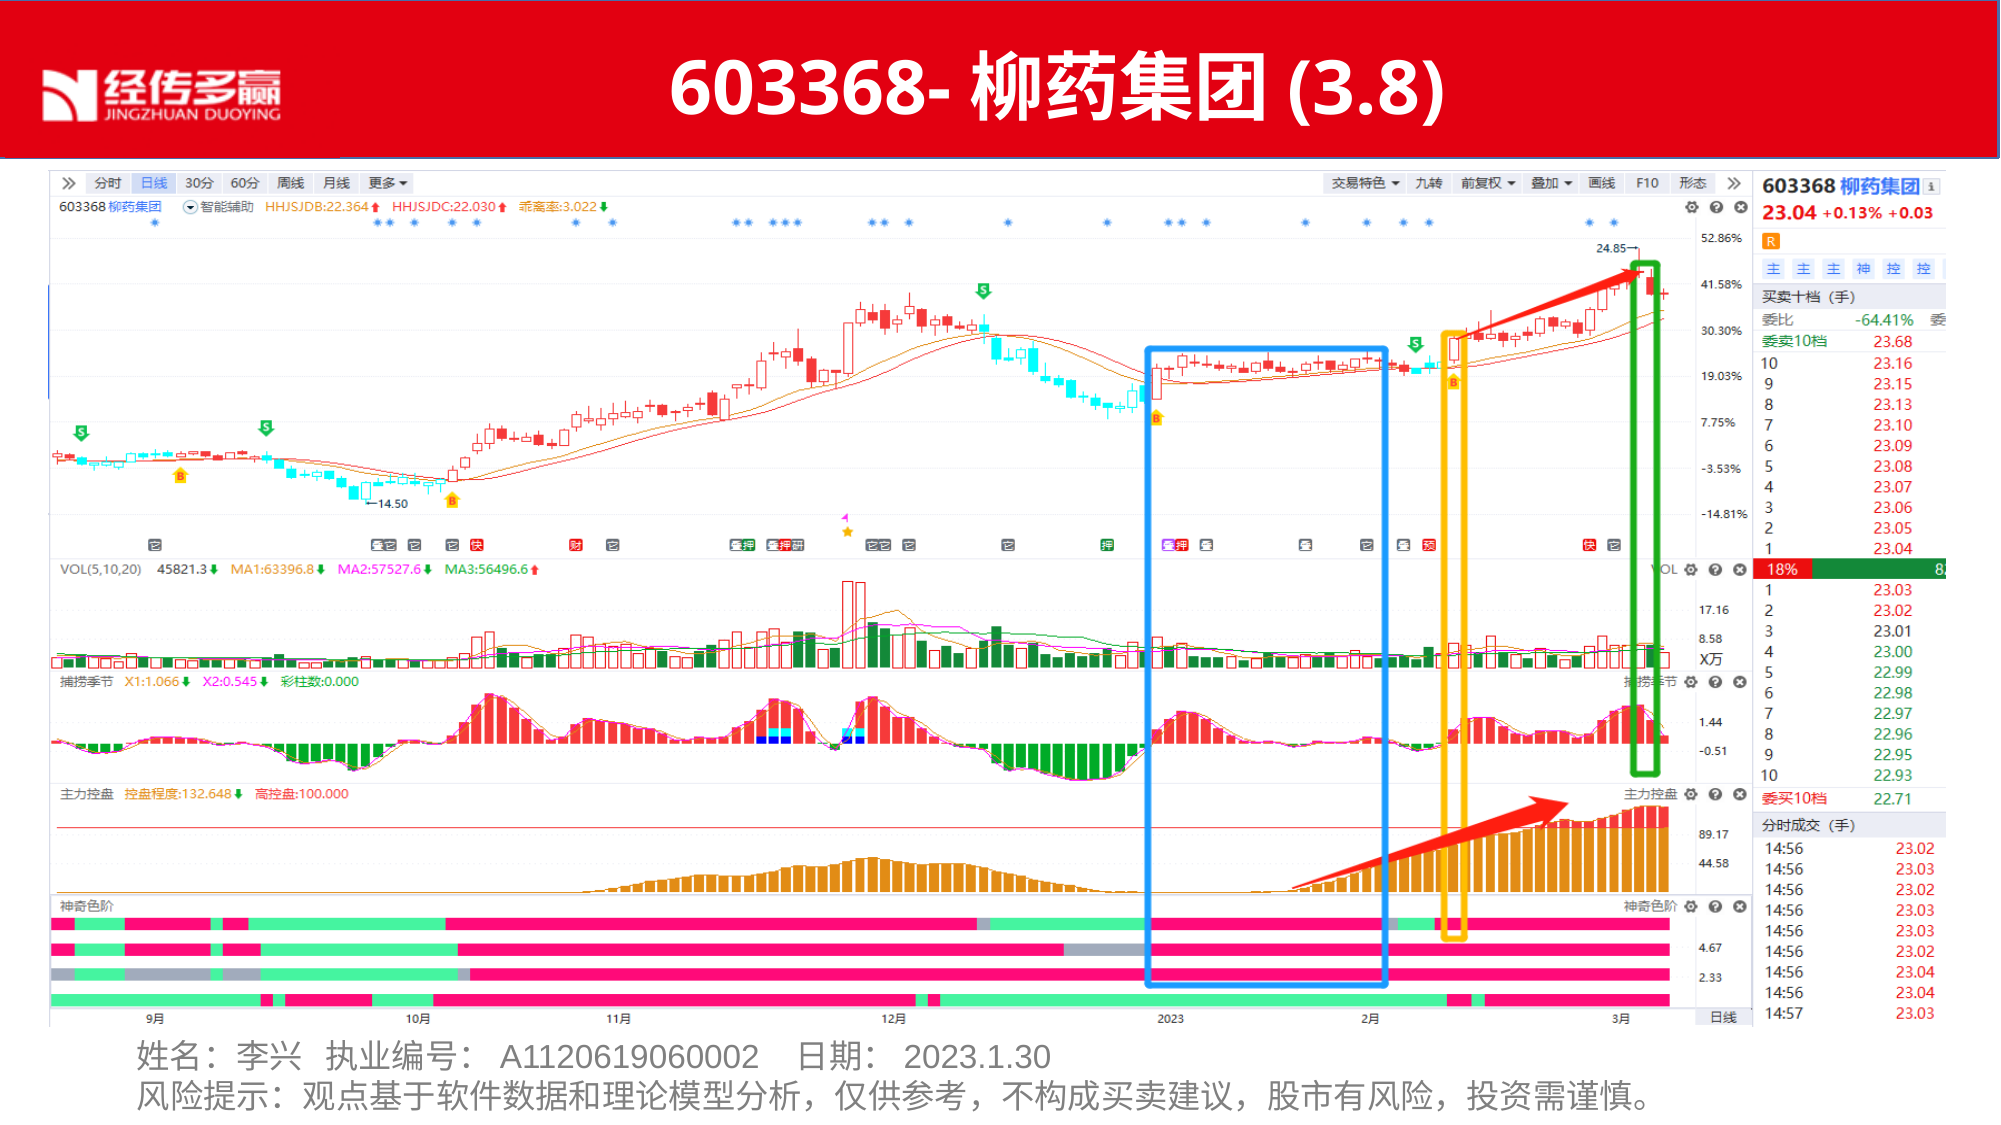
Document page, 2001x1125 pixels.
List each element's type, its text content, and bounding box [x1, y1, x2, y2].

picture [5, 41, 358, 158]
text_box 603368-柳药集团(3.8) [654, 32, 1579, 170]
picture [48, 170, 1946, 1027]
text_box [0, 0, 1999, 159]
text_box 姓名：李兴 执业编号：A1120619060002 日期：2023.1.30 风险提示：观点基于软件数据和理论模型分析，仅供参考，不构成买卖建议，股市有风险，投资需谨慎。 [122, 1027, 1665, 1123]
